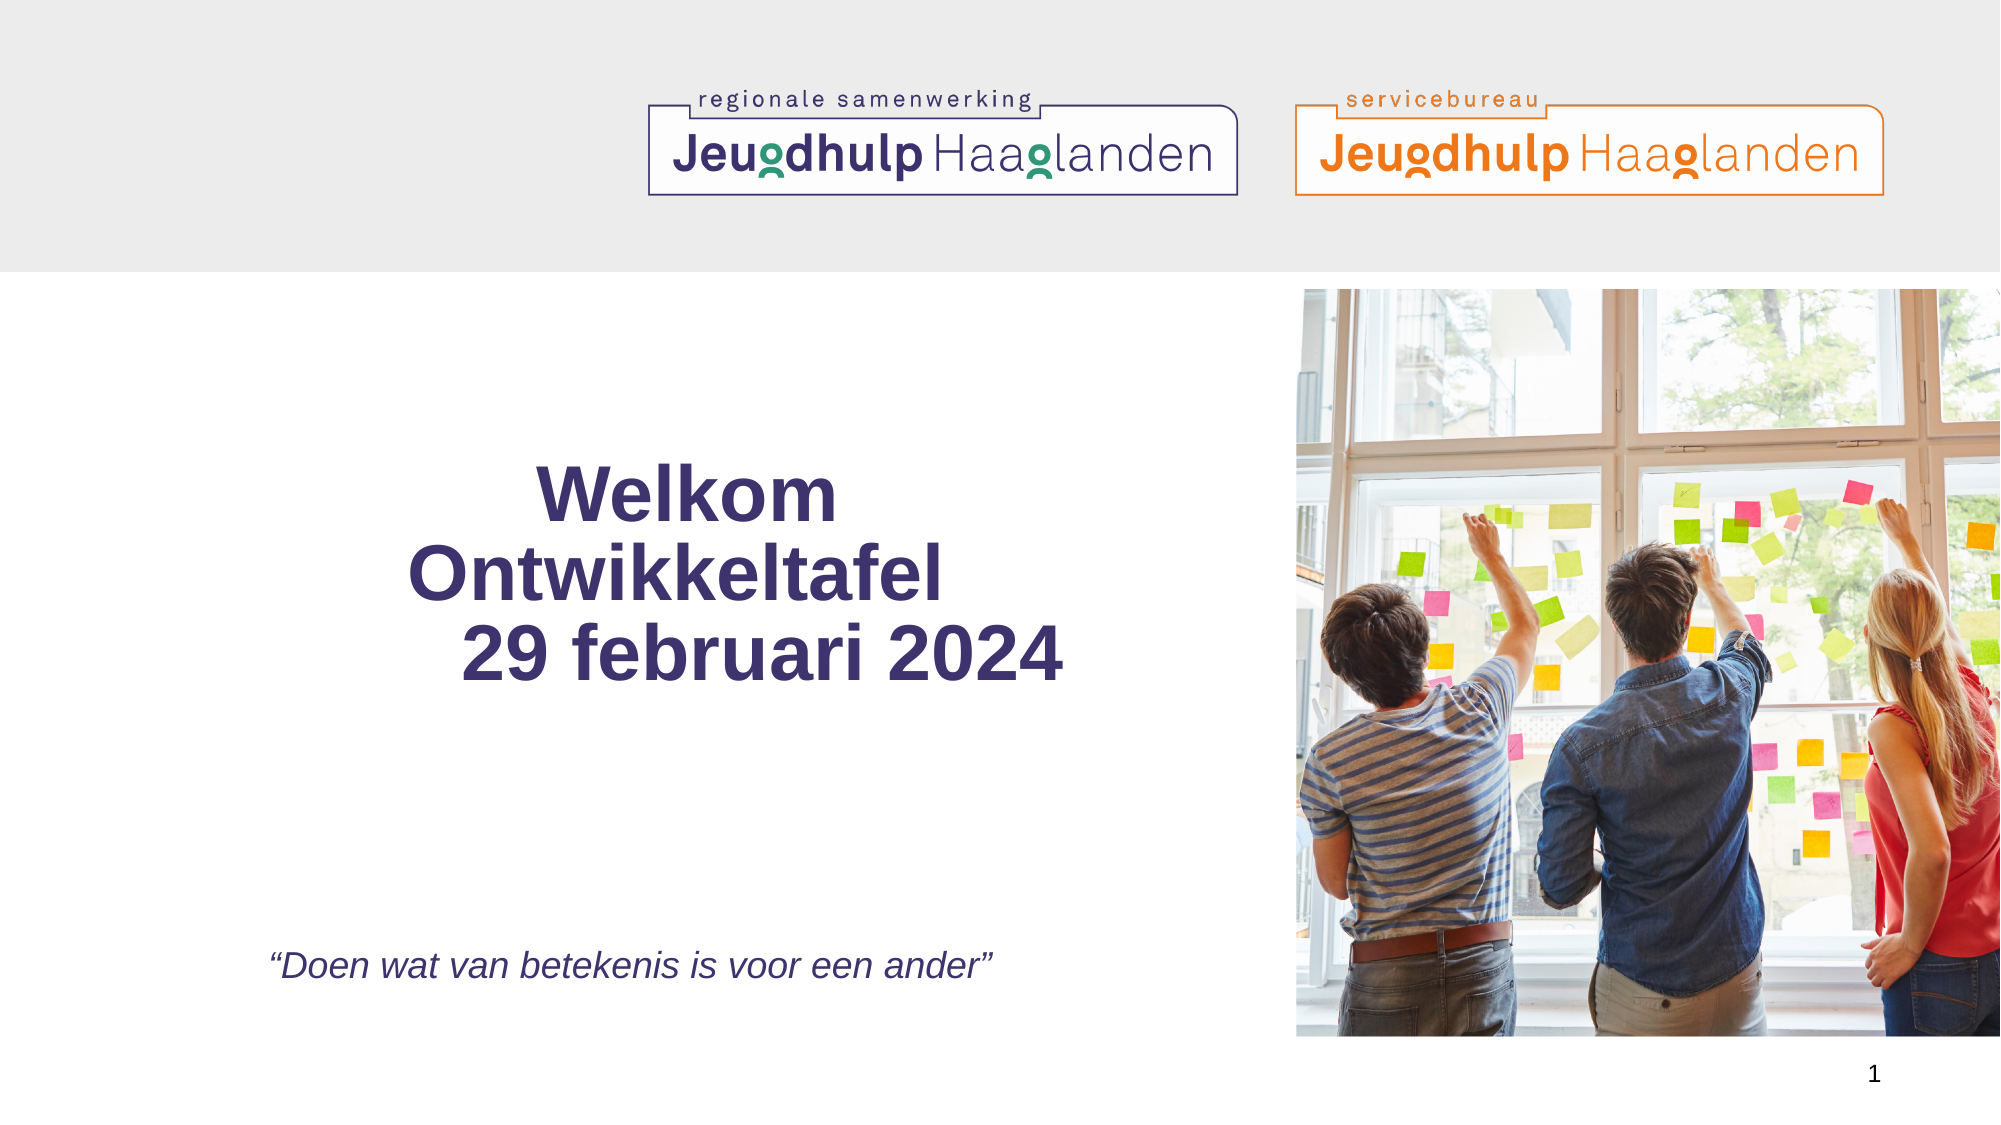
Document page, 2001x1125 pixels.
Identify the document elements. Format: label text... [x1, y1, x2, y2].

subtitle “Doen wat van betekenis is voor een ander” [118, 828, 1260, 986]
picture [1296, 289, 2000, 1037]
picture [1291, 84, 1888, 201]
slide_number 1 [1412, 1042, 1882, 1103]
title Welkom Ontwikkeltafel 29 februari 2024 [118, 379, 1258, 771]
picture [644, 84, 1242, 201]
